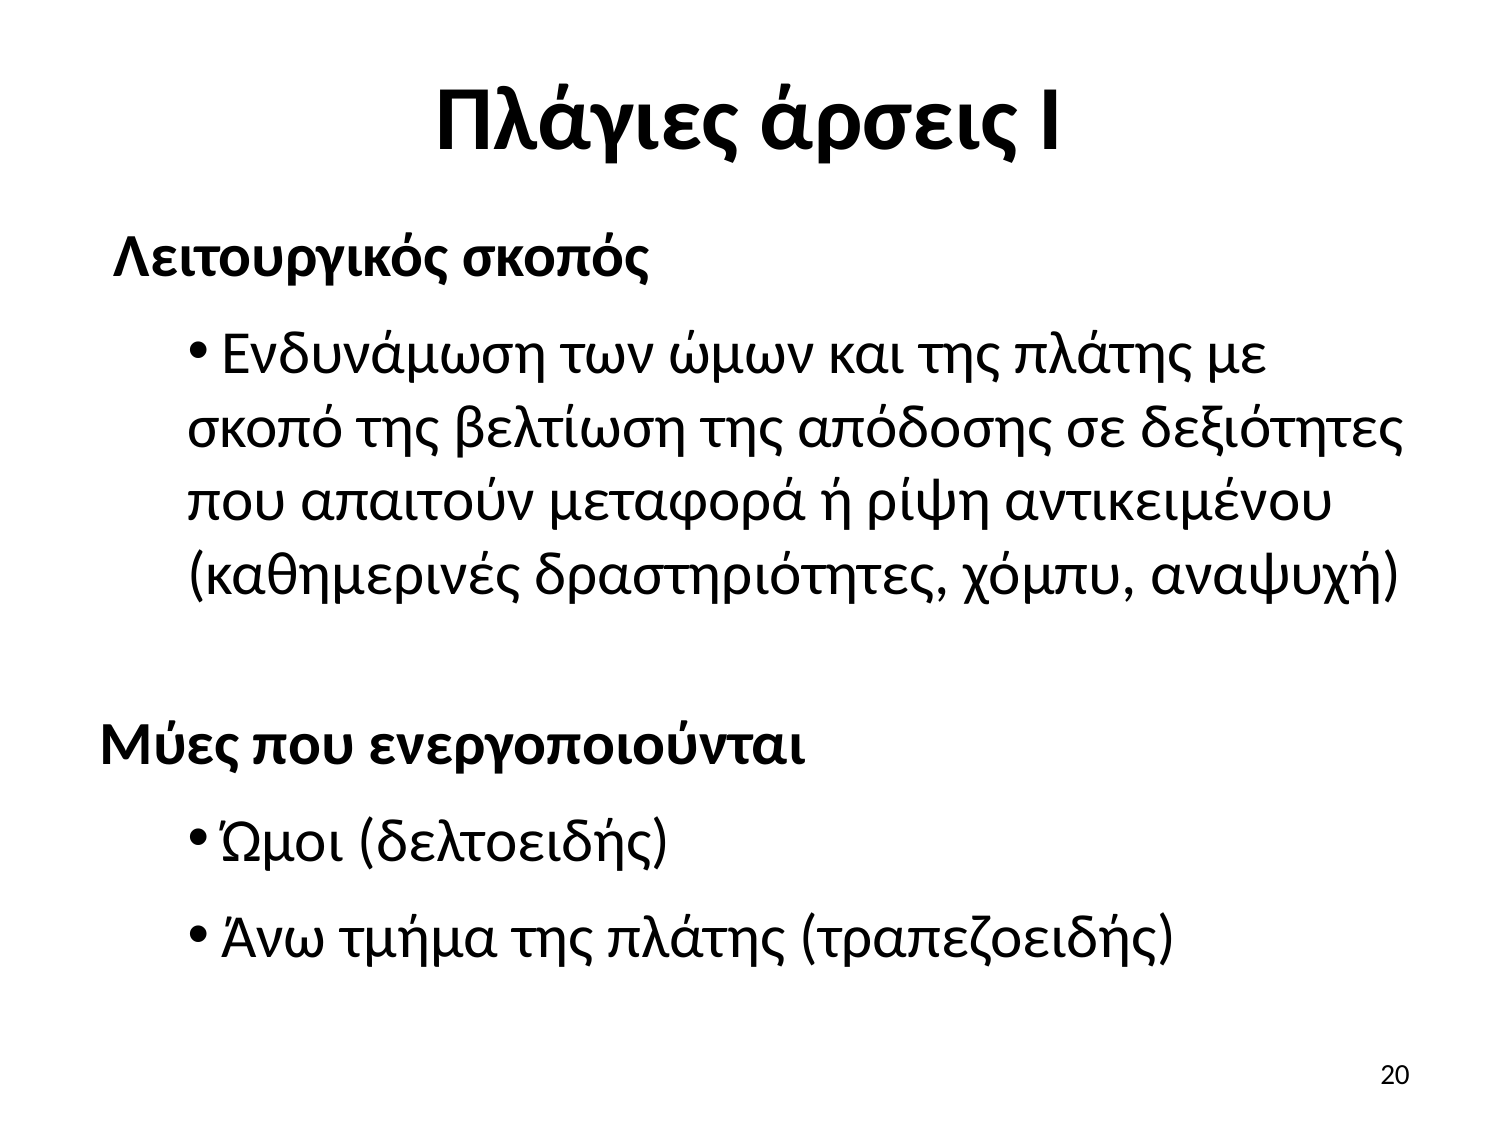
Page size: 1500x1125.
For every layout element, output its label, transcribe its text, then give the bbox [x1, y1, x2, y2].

slide_number 20 [1074, 1042, 1425, 1103]
list Λειτουργικός σκοπός Ενδυνάμωση των ώμων και της πλάτης με σκοπό της βελτίωση της απόδοσης σε δεξιότητες που απαιτούν μεταφορά ή ρίψη αντικειμένου (καθημερινές δραστηριότητες, χόμπυ, αναψυχή) Μύες που ενεργοποιούνται Ώμοι (δελτοειδής) Άνω τμήμα της πλάτης (τραπεζοειδής) [85, 208, 1436, 1035]
title Πλάγιες άρσεις Ι [75, 19, 1425, 207]
